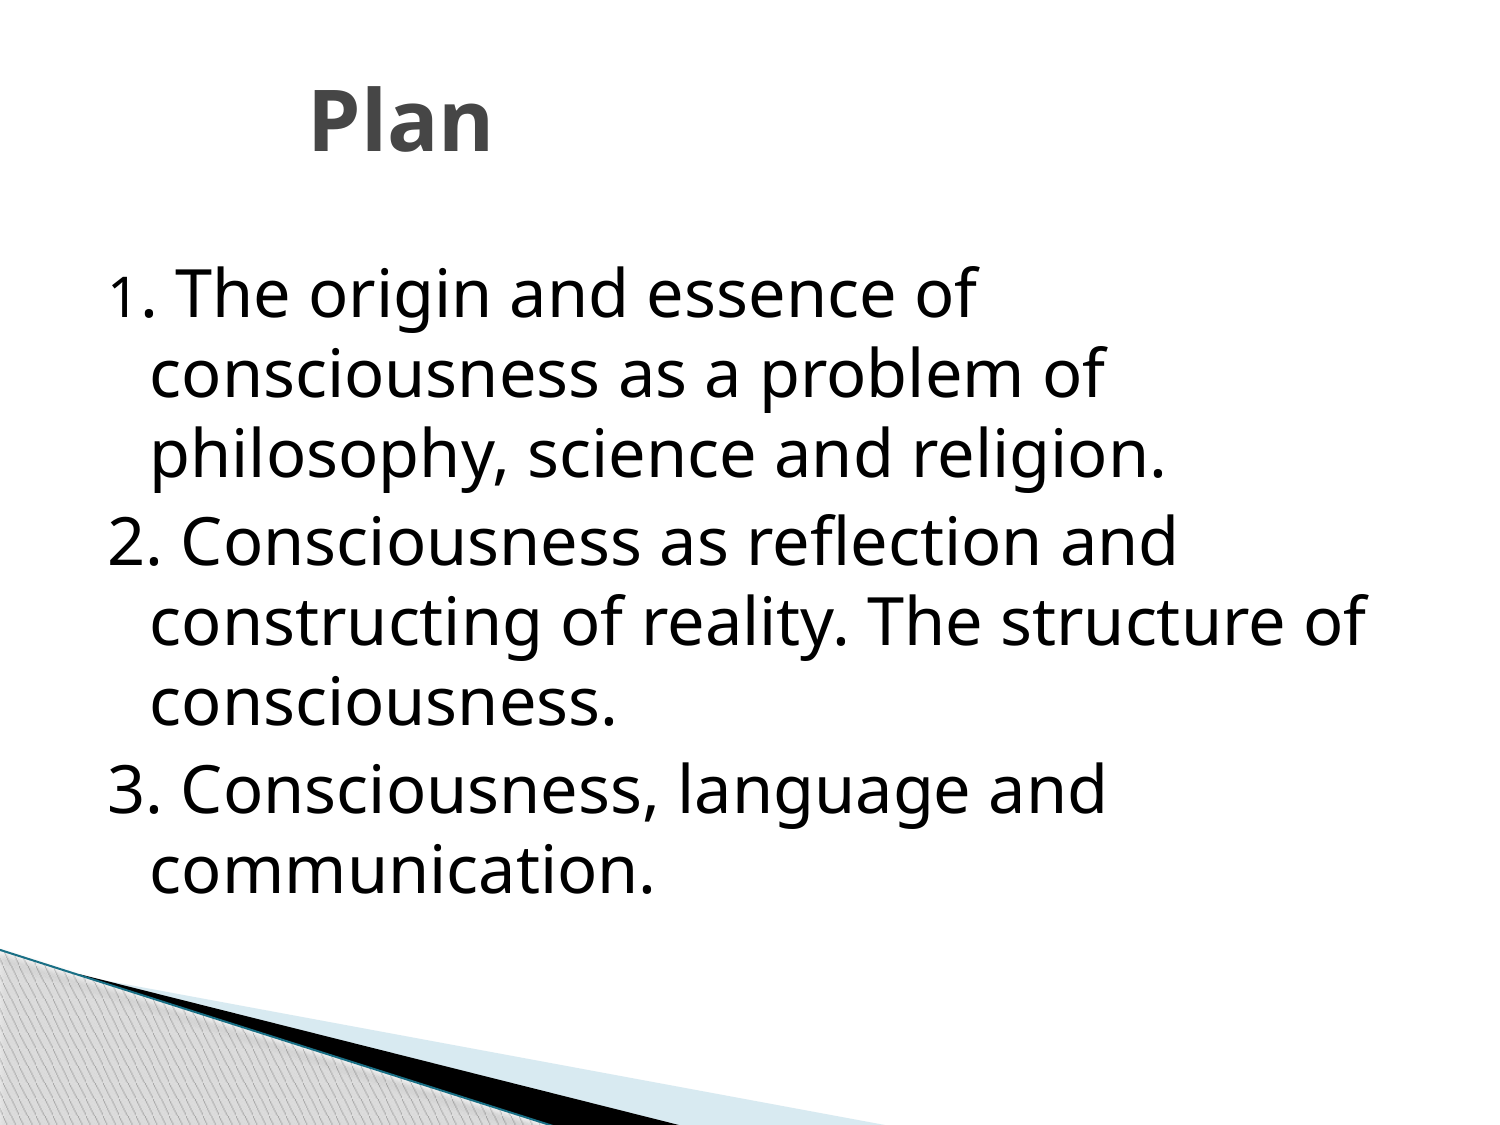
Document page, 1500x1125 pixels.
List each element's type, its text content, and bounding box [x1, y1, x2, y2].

list 1. The origin and essence of consciousness as a problem of philosophy, science and religion. 2. Consciousness as reflection and constructing of reality. The structure of consciousness. 3. Consciousness, language and communication. [75, 243, 1425, 986]
title Plan [292, 35, 1300, 200]
